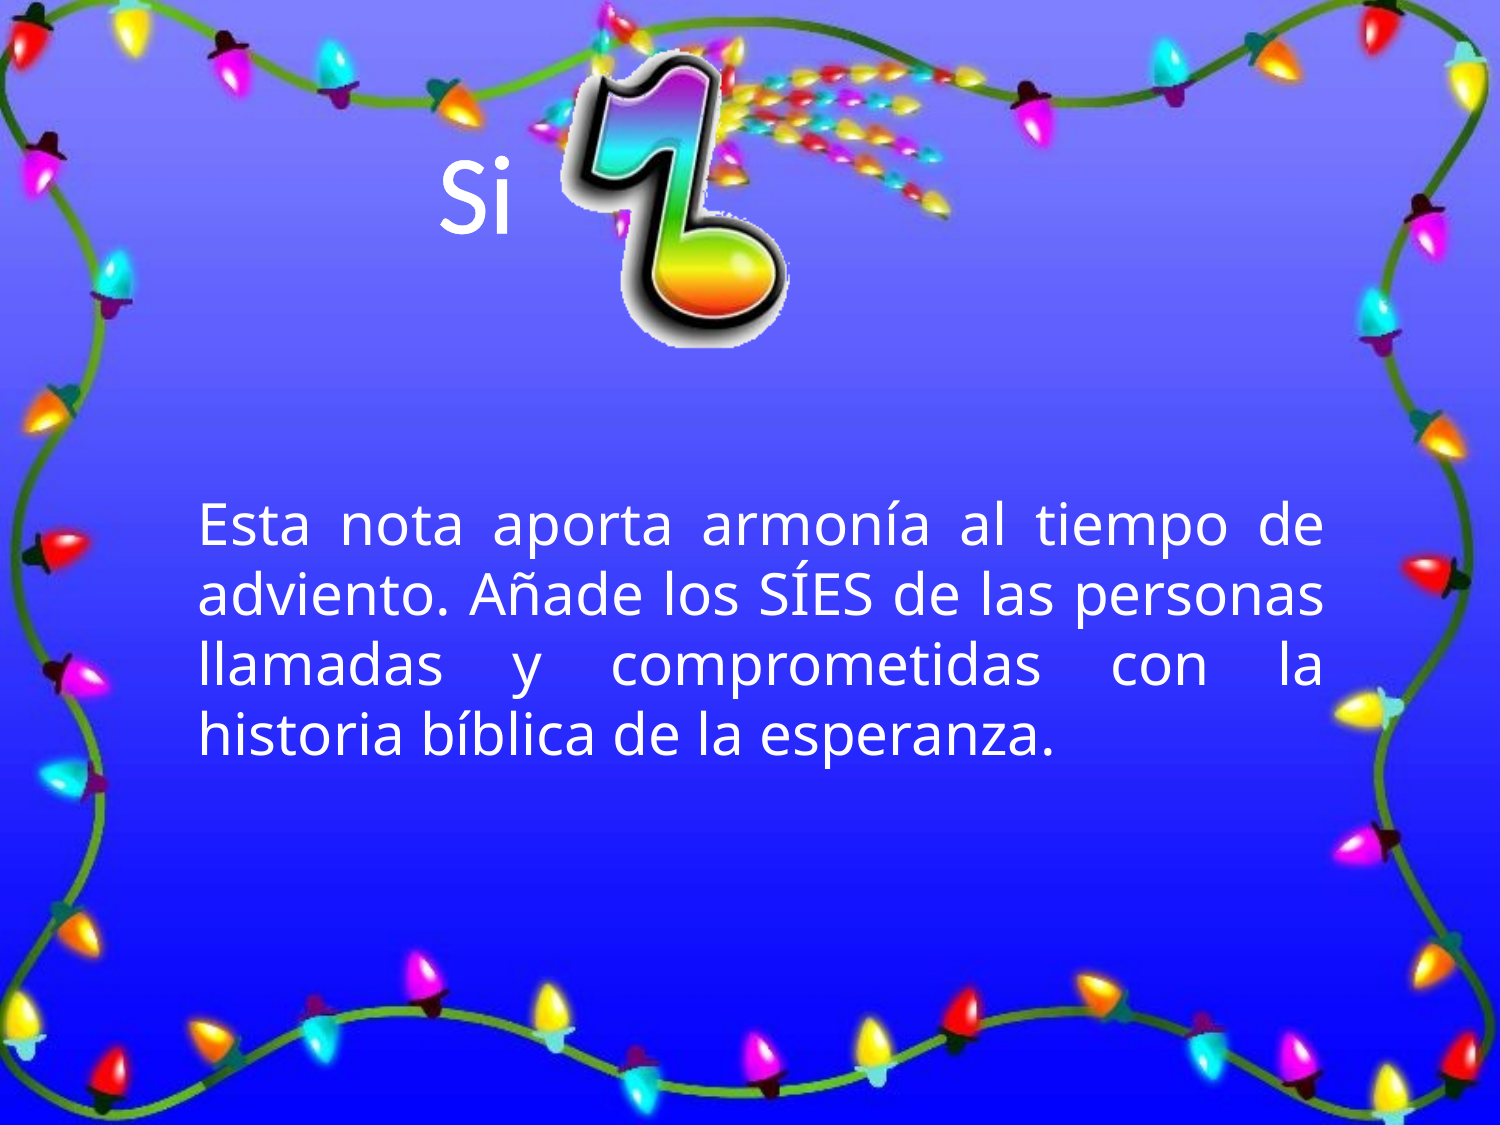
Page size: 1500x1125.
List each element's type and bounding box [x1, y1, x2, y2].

text_box [383, 42, 822, 350]
picture [0, 0, 1500, 1125]
